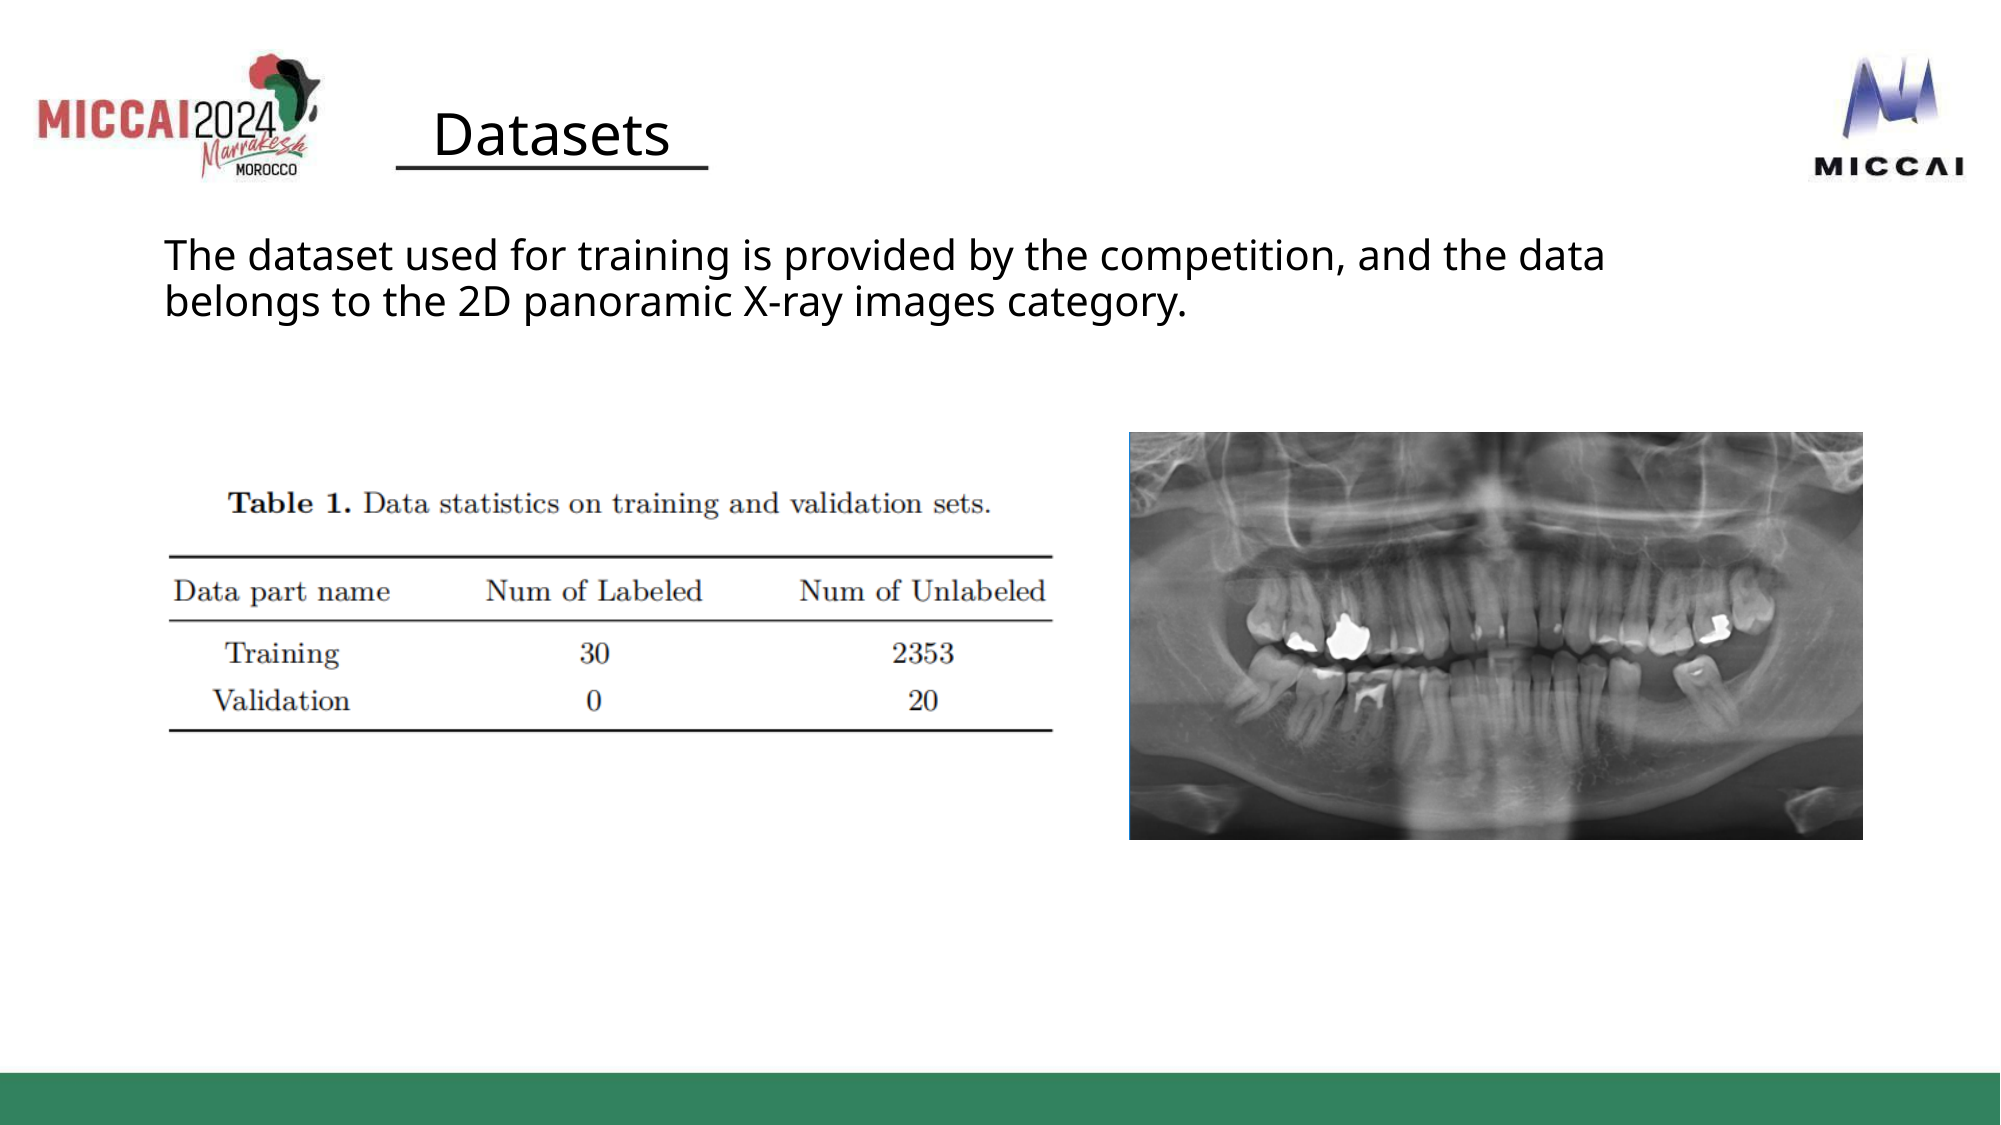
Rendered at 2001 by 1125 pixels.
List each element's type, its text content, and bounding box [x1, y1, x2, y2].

text_box [0, 0, 2000, 1125]
text_box The dataset used for training is provided by the competition, and the data belongs to the 2D panoramic X-ray images category. [164, 231, 1842, 326]
picture [113, 467, 1098, 759]
text_box Datasets [385, 101, 719, 167]
picture [1129, 432, 1863, 841]
